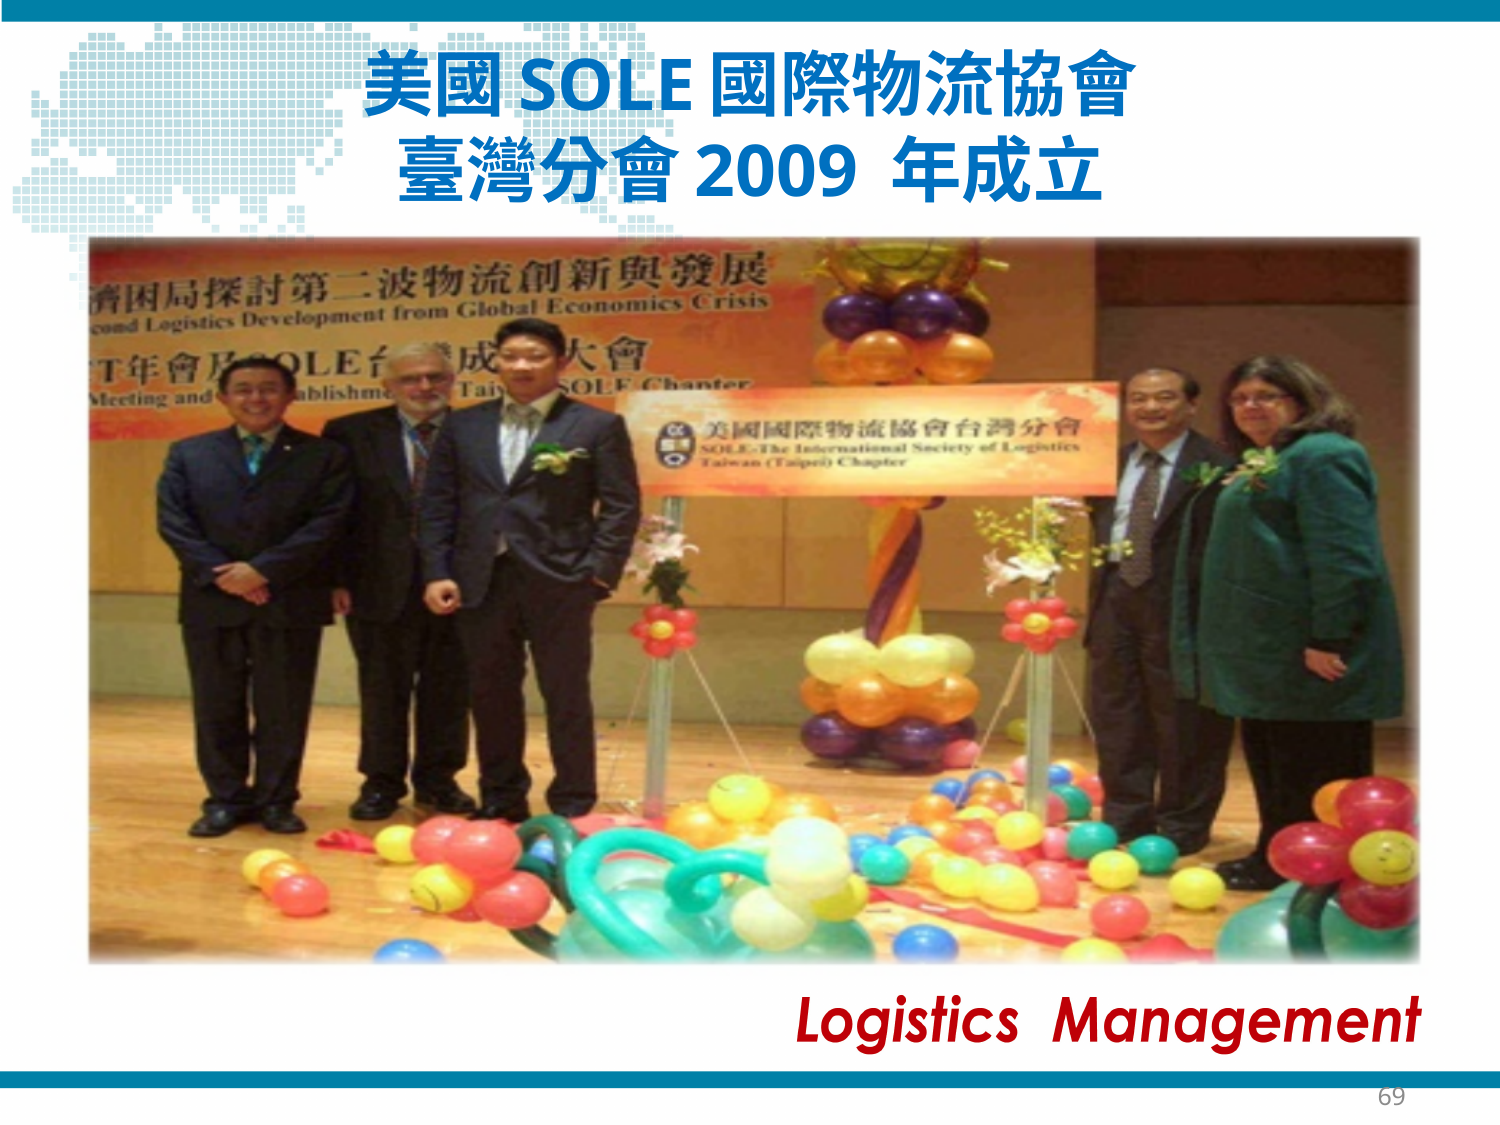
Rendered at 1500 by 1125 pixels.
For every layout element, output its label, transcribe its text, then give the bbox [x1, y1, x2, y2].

picture [0, 1089, 1500, 1125]
picture [0, 0, 1500, 1071]
slide_number 69 [1071, 1061, 1421, 1122]
title 美國SOLE國際物流協會 臺灣分會2009 年成立 [74, 30, 1426, 218]
